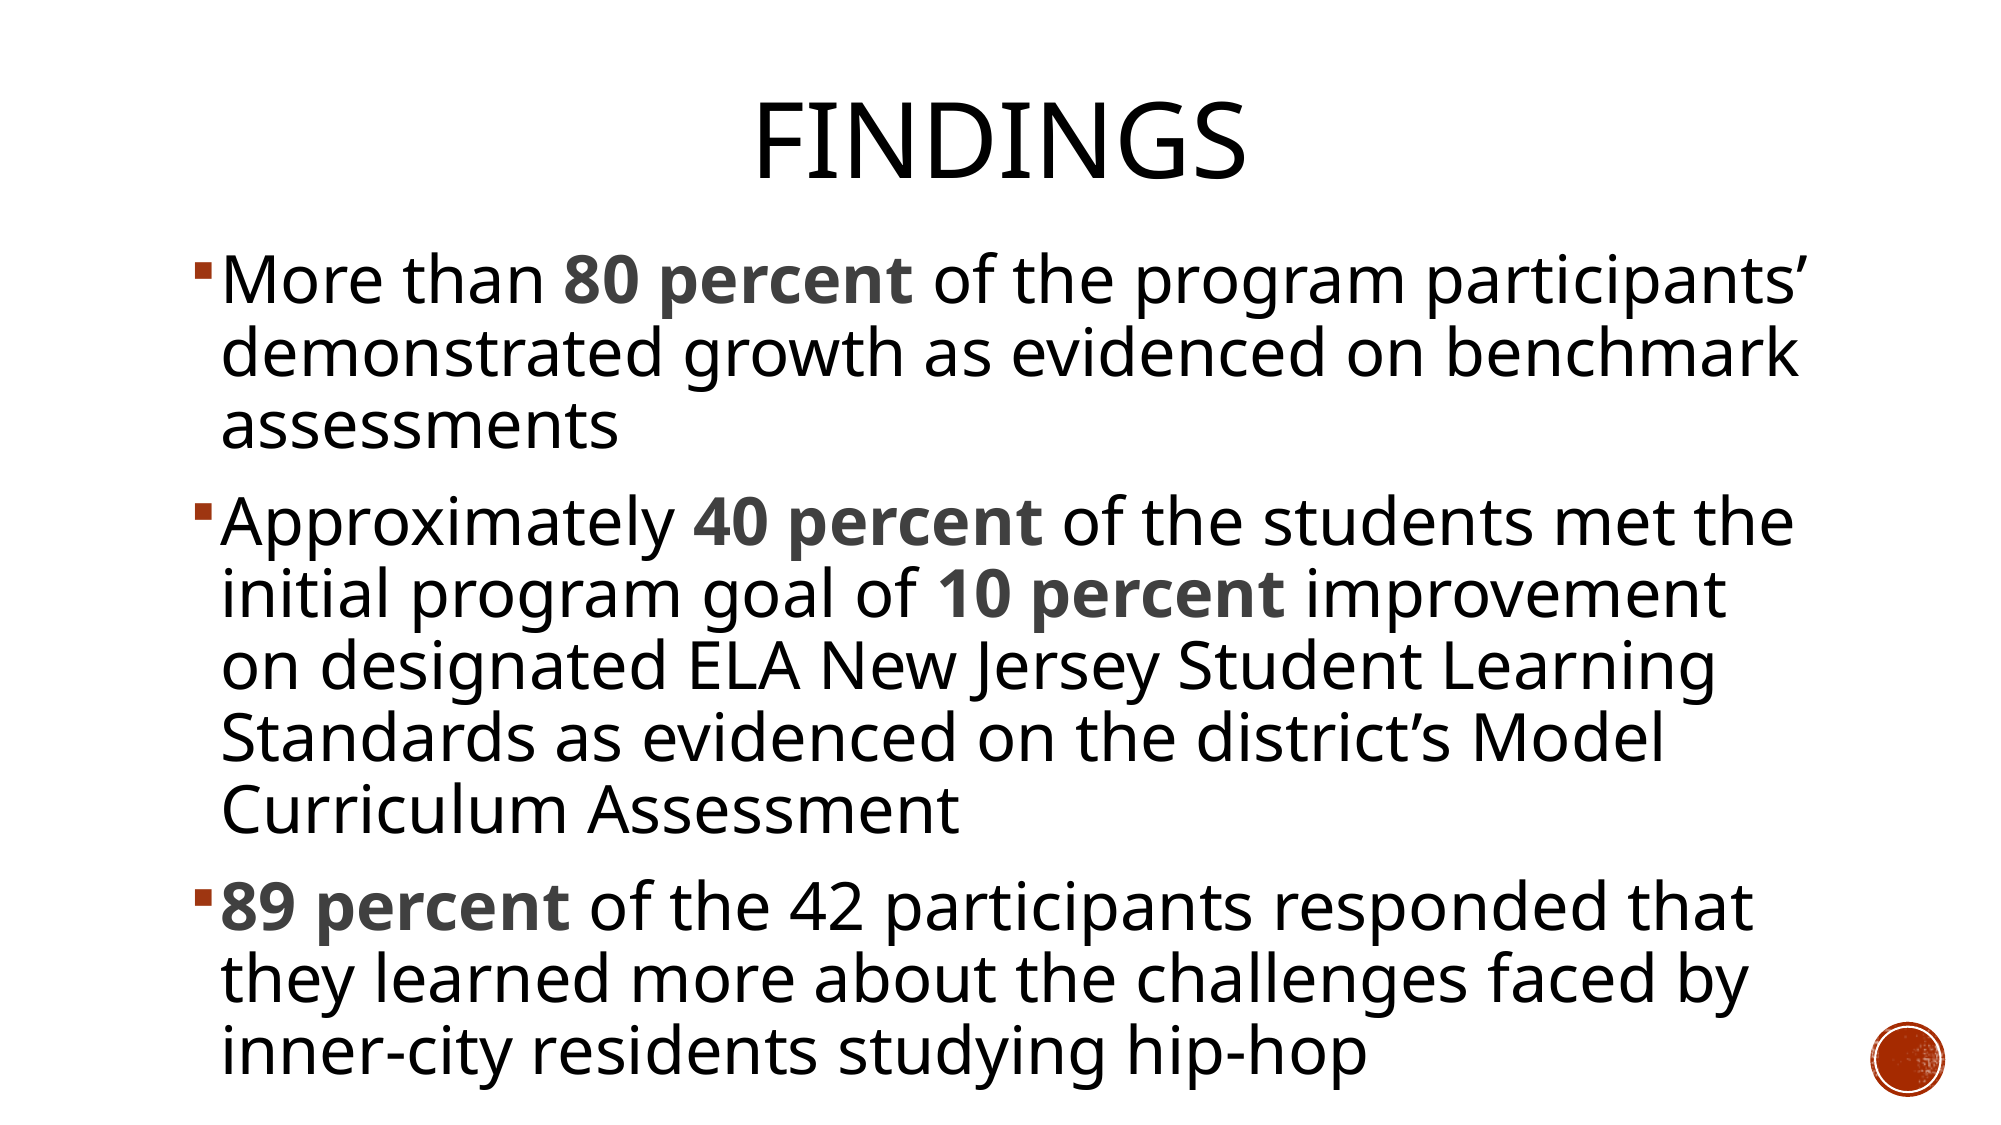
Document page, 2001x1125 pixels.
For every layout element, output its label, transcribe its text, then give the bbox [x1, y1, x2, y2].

title Findings [175, 79, 1826, 210]
list More than 80 percent of the program participants’ demonstrated growth as evidenced on benchmark assessments Approximately 40 percent of the students met the initial program goal of 10 percent improvement on designated ELA New Jersey Student Learning Standards as evidenced on the district’s Model Curriculum Assessment 89 percent of the 42 participants responded that they learned more about the challenges faced by inner-city residents studying hip-hop [175, 238, 1826, 1098]
